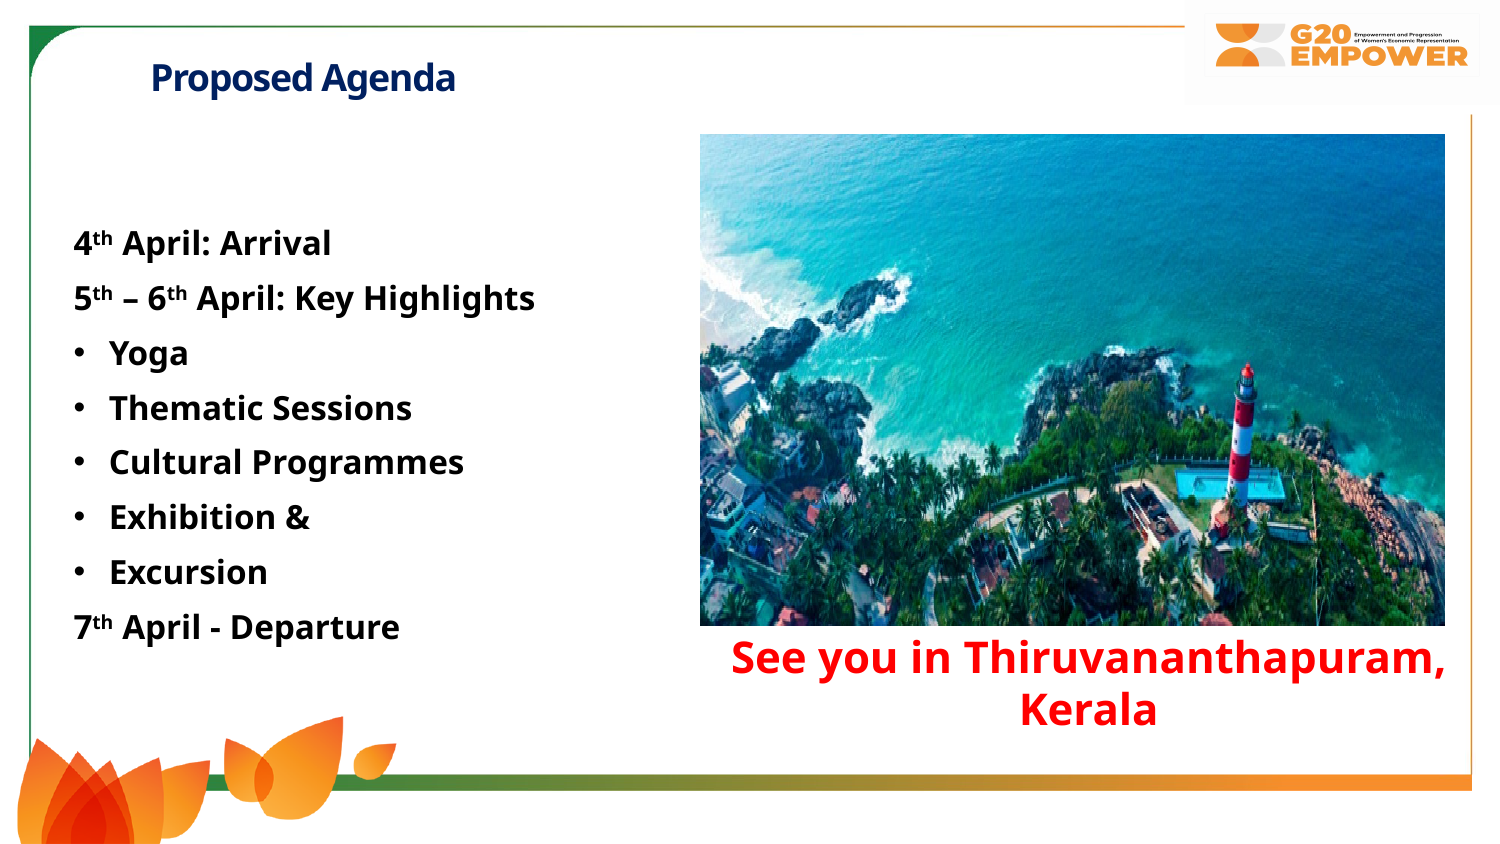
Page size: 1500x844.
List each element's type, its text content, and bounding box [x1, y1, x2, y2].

text_box See you in Thiruvananthapuram, Kerala [676, 648, 1500, 716]
text_box Proposed Agenda [21, 46, 586, 161]
text_box 4th April: Arrival 5th – 6th April: Key Highlights Yoga Thematic Sessions Cultural Programmes Exhibition & Excursion 7th April - Departure [58, 212, 701, 654]
picture [0, 0, 1500, 844]
